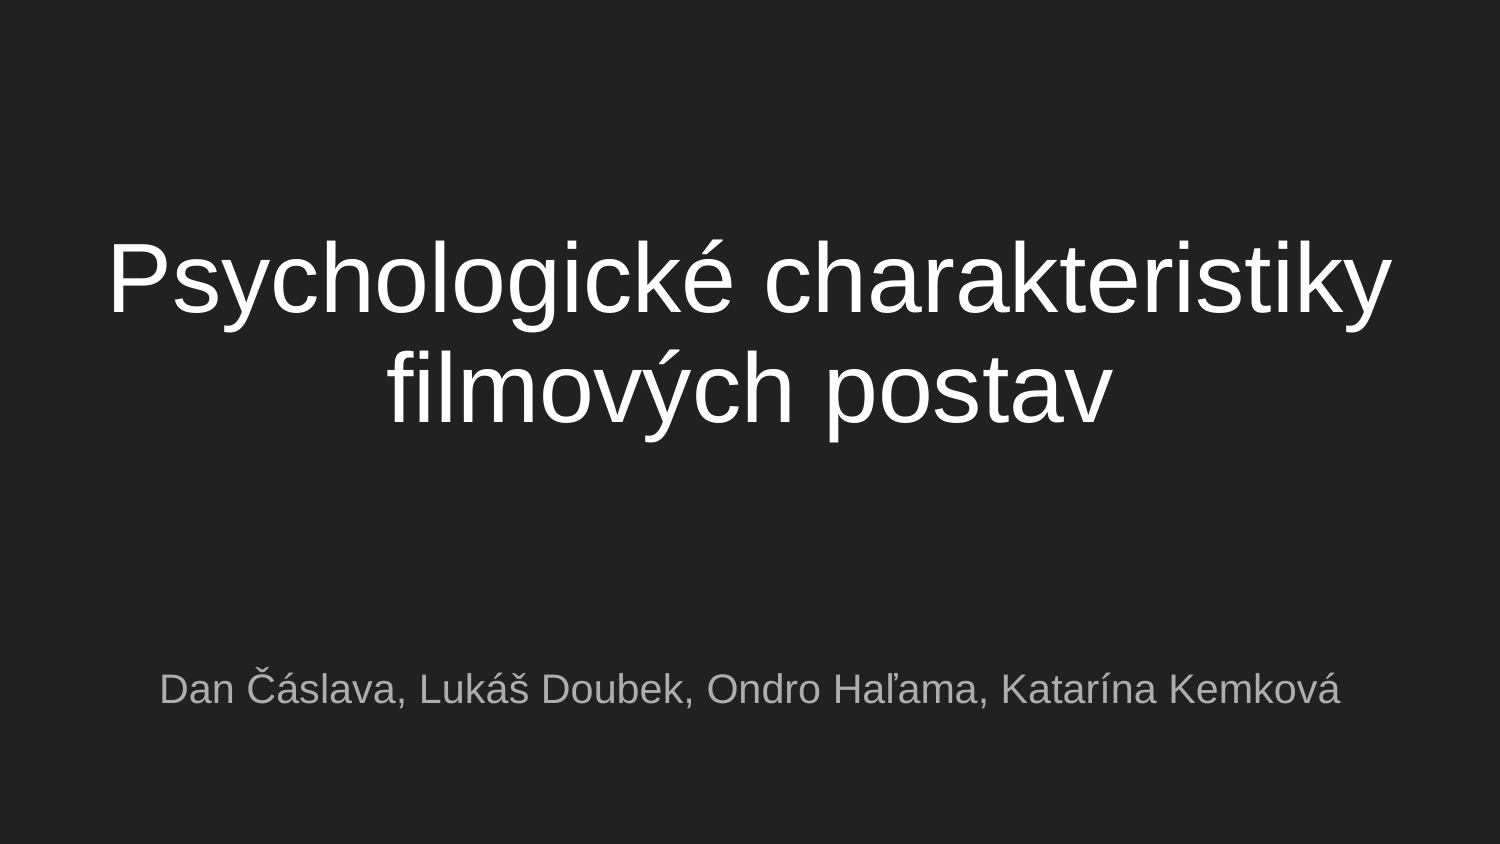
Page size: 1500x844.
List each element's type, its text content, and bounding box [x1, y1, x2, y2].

title Psychologické charakteristiky filmových postav [51, 122, 1449, 459]
subtitle Dan Čáslava, Lukáš Doubek, Ondro Haľama, Katarína Kemková [51, 659, 1449, 790]
